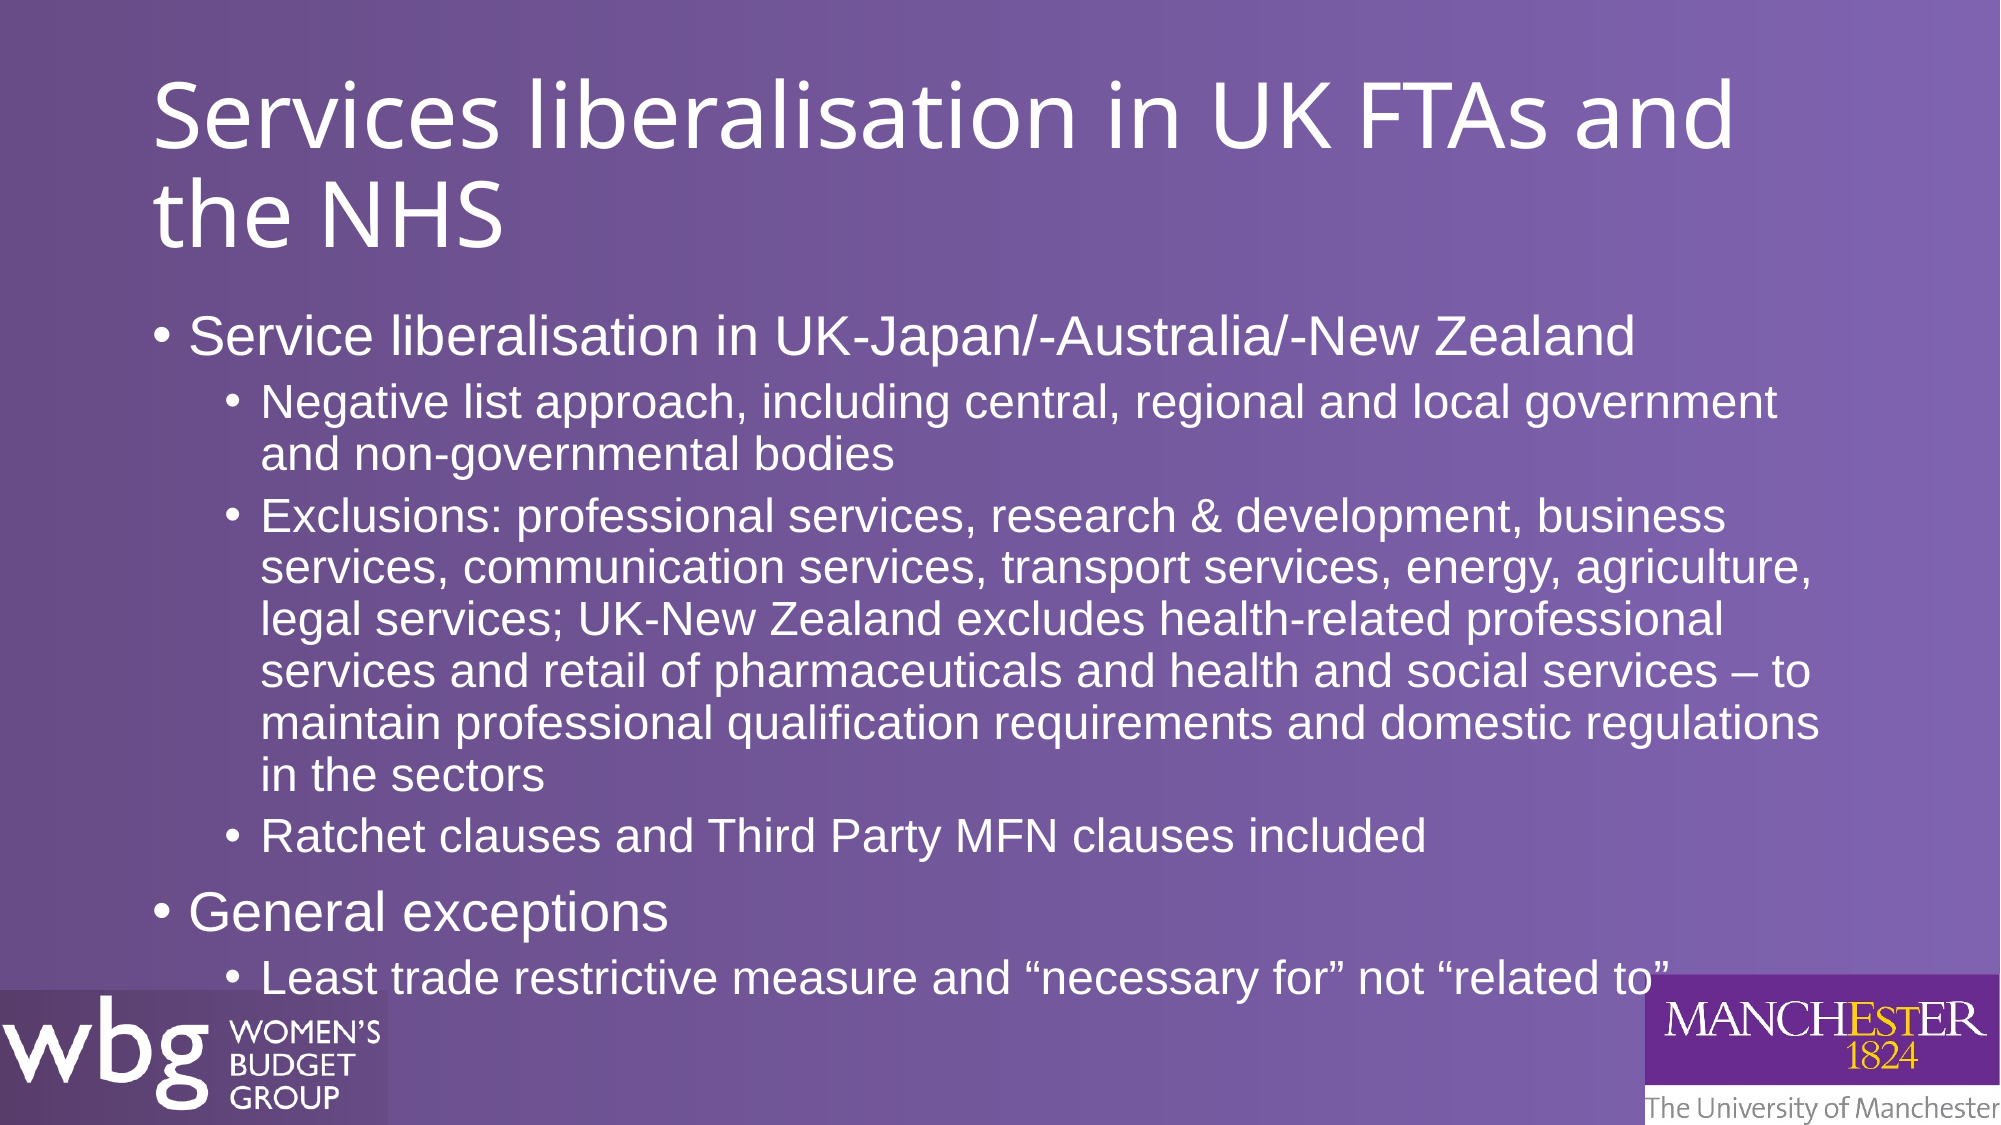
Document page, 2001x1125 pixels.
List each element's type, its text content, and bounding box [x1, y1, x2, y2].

title Services liberalisation in UK FTAs and the NHS [137, 59, 1863, 278]
picture [0, 0, 2000, 1125]
list Service liberalisation in UK-Japan/-Australia/-New Zealand Negative list approach, including central, regional and local government and non-governmental bodies Exclusions: professional services, research & development, business services, communication services, transport services, energy, agriculture, legal services; UK-New Zealand excludes health-related professional services and retail of pharmaceuticals and health and social services – to maintain professional qualification requirements and domestic regulations in the sectors Ratchet clauses and Third Party MFN clauses included General exceptions Least trade restrictive measure and “necessary for” not “related to” [137, 299, 1863, 1014]
